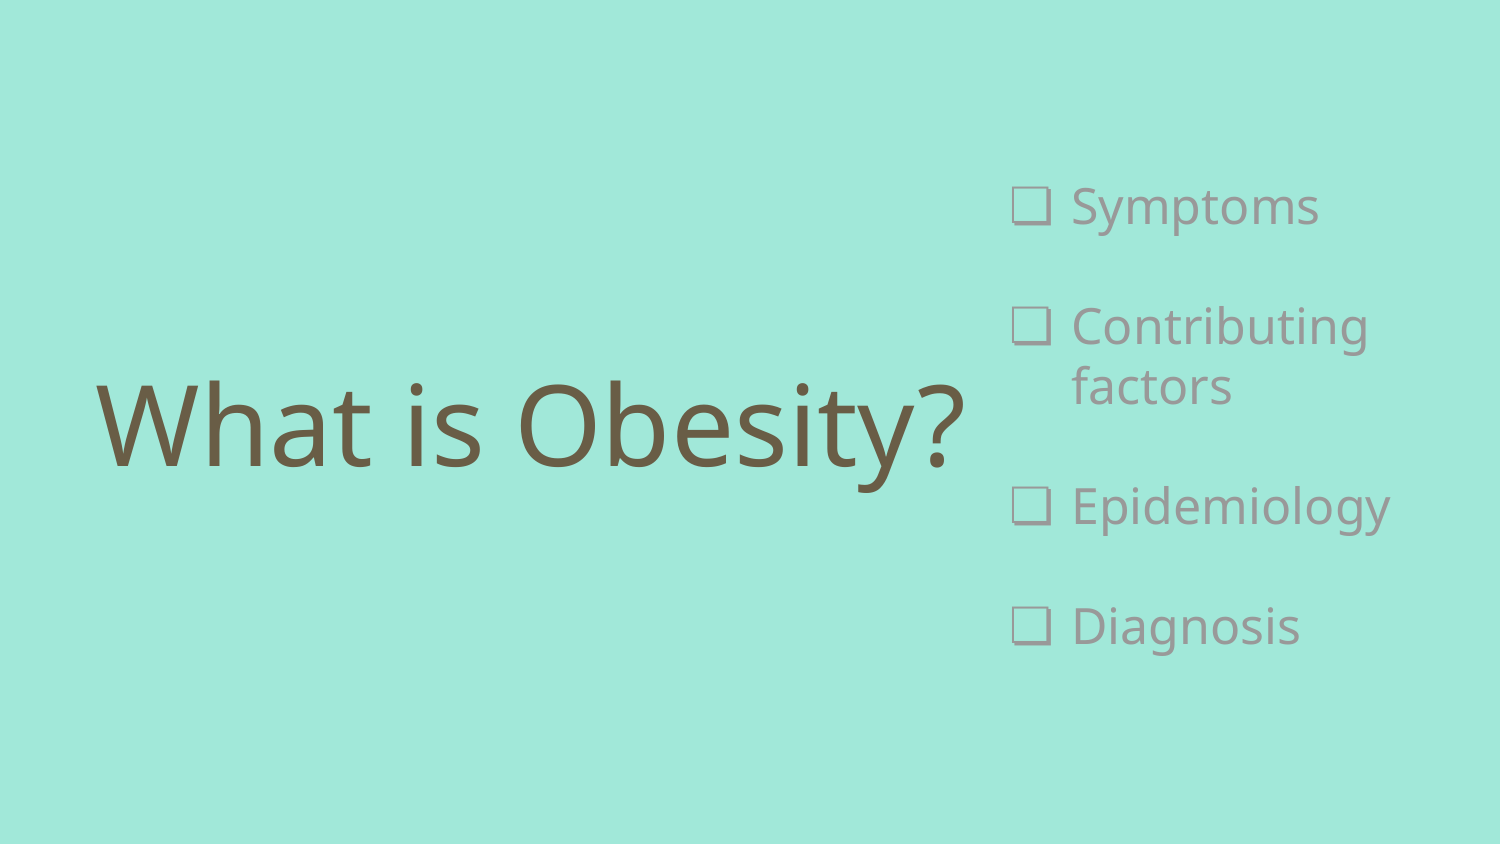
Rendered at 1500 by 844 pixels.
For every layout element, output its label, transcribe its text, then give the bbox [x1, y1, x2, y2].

title What is Obesity? [80, 86, 1002, 758]
text_box Symptoms Contributing factors Epidemiology Diagnosis [981, 151, 1474, 772]
